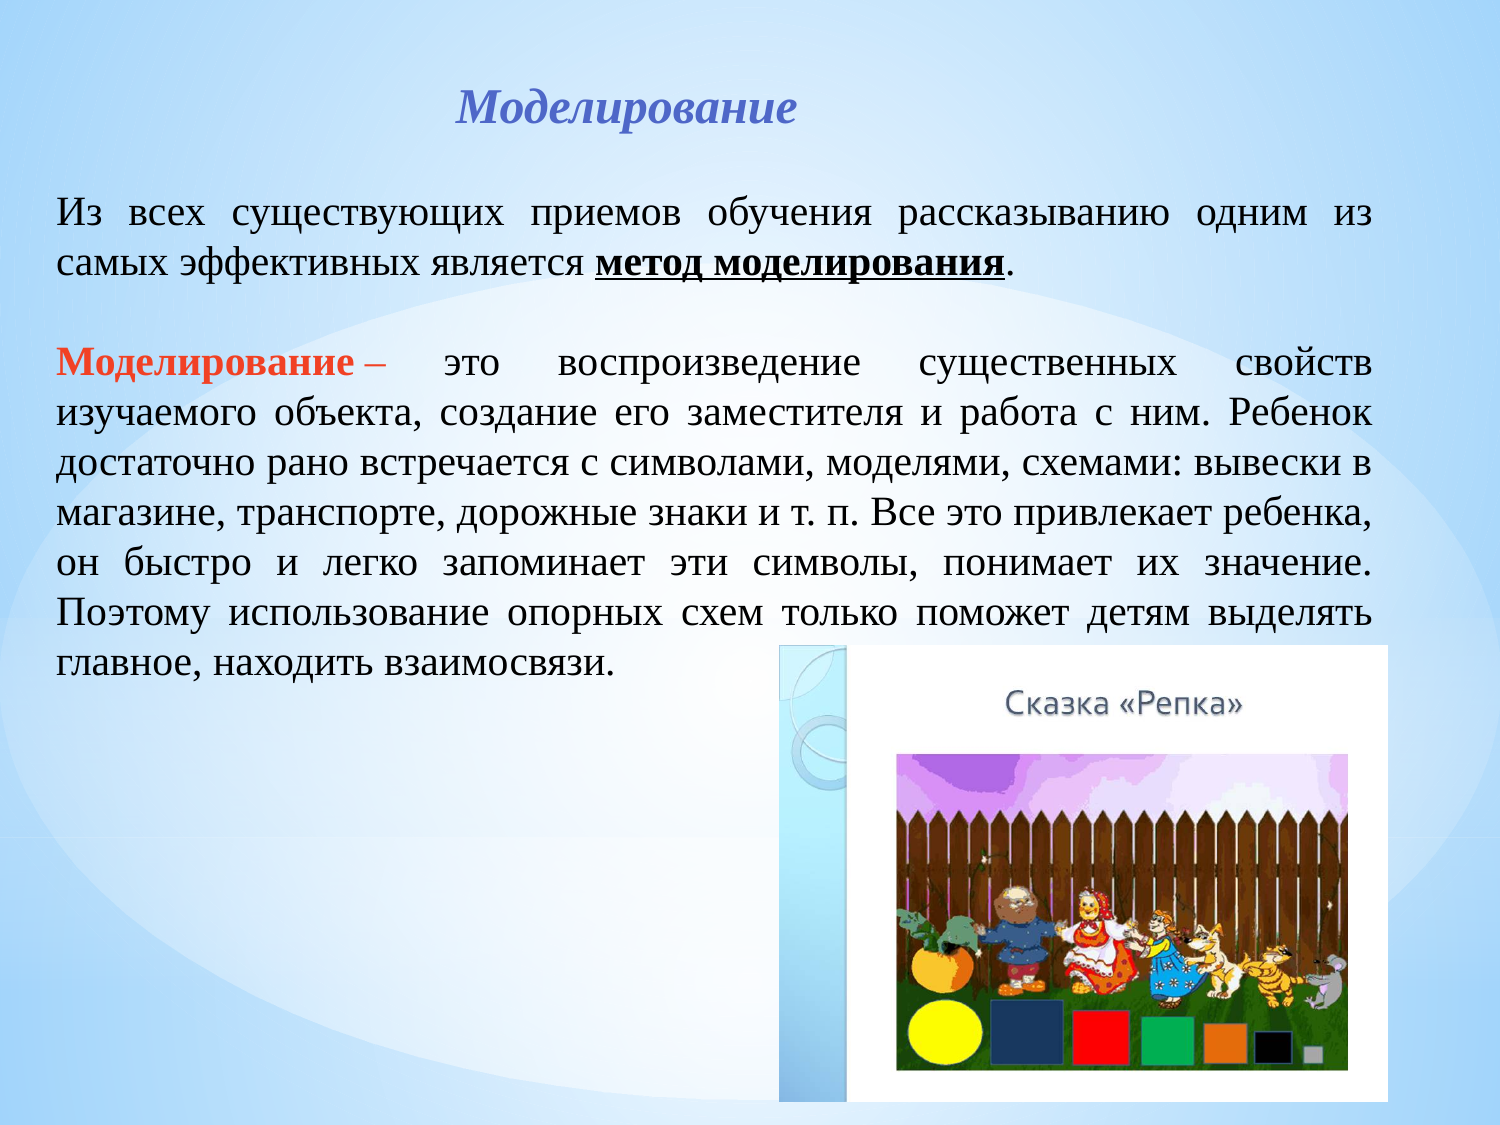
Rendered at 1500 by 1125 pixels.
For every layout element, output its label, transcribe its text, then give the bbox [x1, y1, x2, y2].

picture [779, 644, 1389, 1102]
text_box Моделирование Из всех существующих приемов обучения рассказыванию одним из самых эффективных является метод моделирования. Моделирование – это воспроизведение существенных свойств изучаемого объекта, создание его заместителя и работа с ним. Ребенок достаточно рано встречается с символами, моделями, схемами: вывески в магазине, транспорте, дорожные знаки и т. п. Все это привлекает ребенка, он быстро и легко запоминает эти символы, понимает их значение. Поэтому использование опорных схем только поможет детям выделять главное, находить взаимосвязи. [41, 66, 1388, 742]
